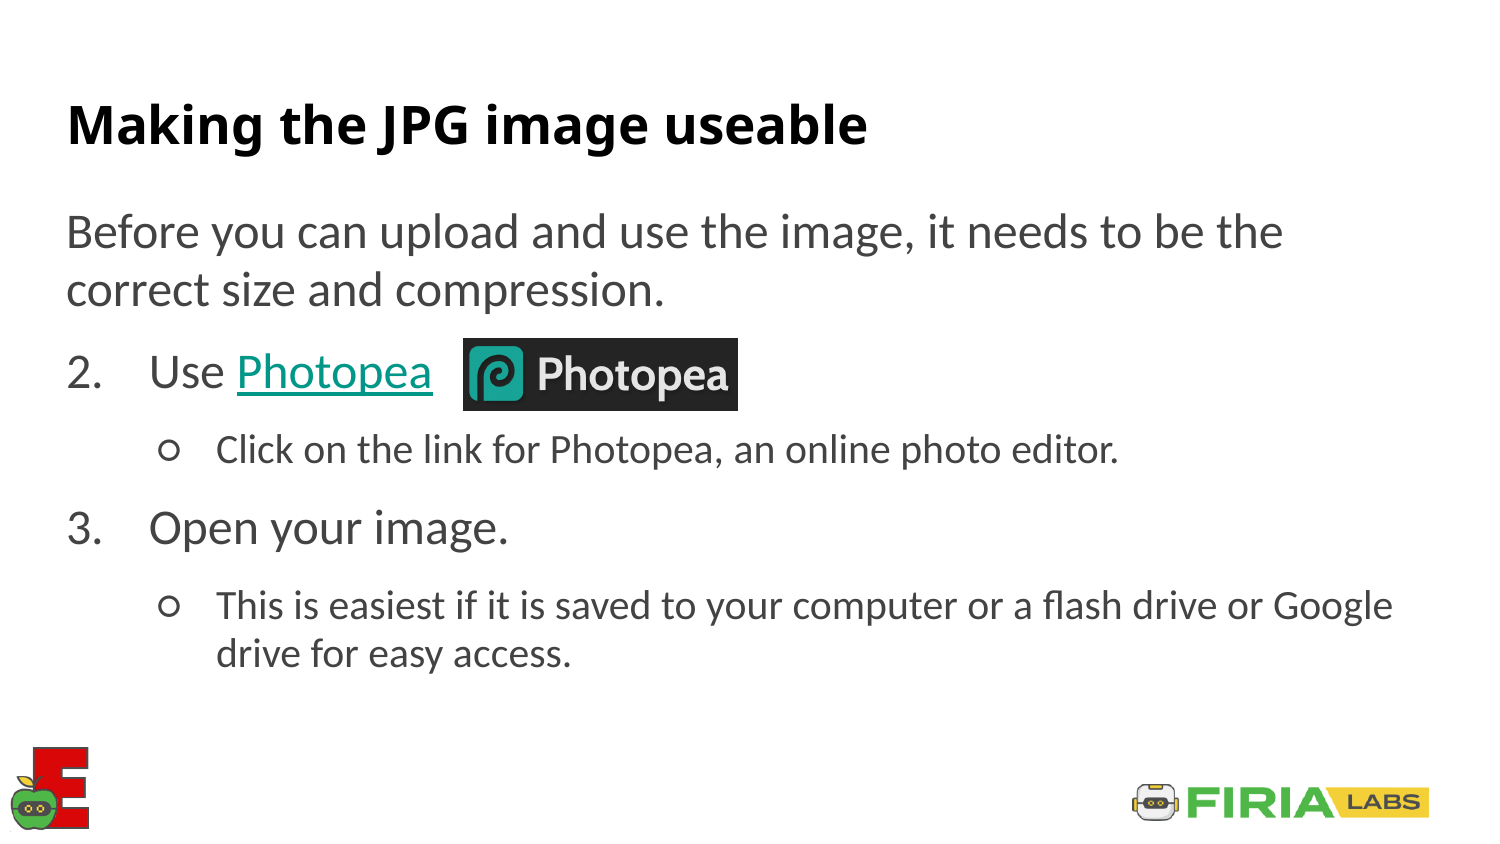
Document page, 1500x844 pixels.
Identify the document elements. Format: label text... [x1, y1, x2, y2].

picture [4, 743, 95, 833]
title Making the JPG image useable [51, 72, 1449, 176]
picture [1121, 777, 1436, 826]
list Before you can upload and use the image, it needs to be the correct size and compression. 2. Use Photopea Click on the link for Photopea, an online photo editor. 3. Open your image. This is easiest if it is saved to your computer or a flash drive or Google drive for easy access. [51, 189, 1449, 750]
picture [463, 338, 738, 411]
